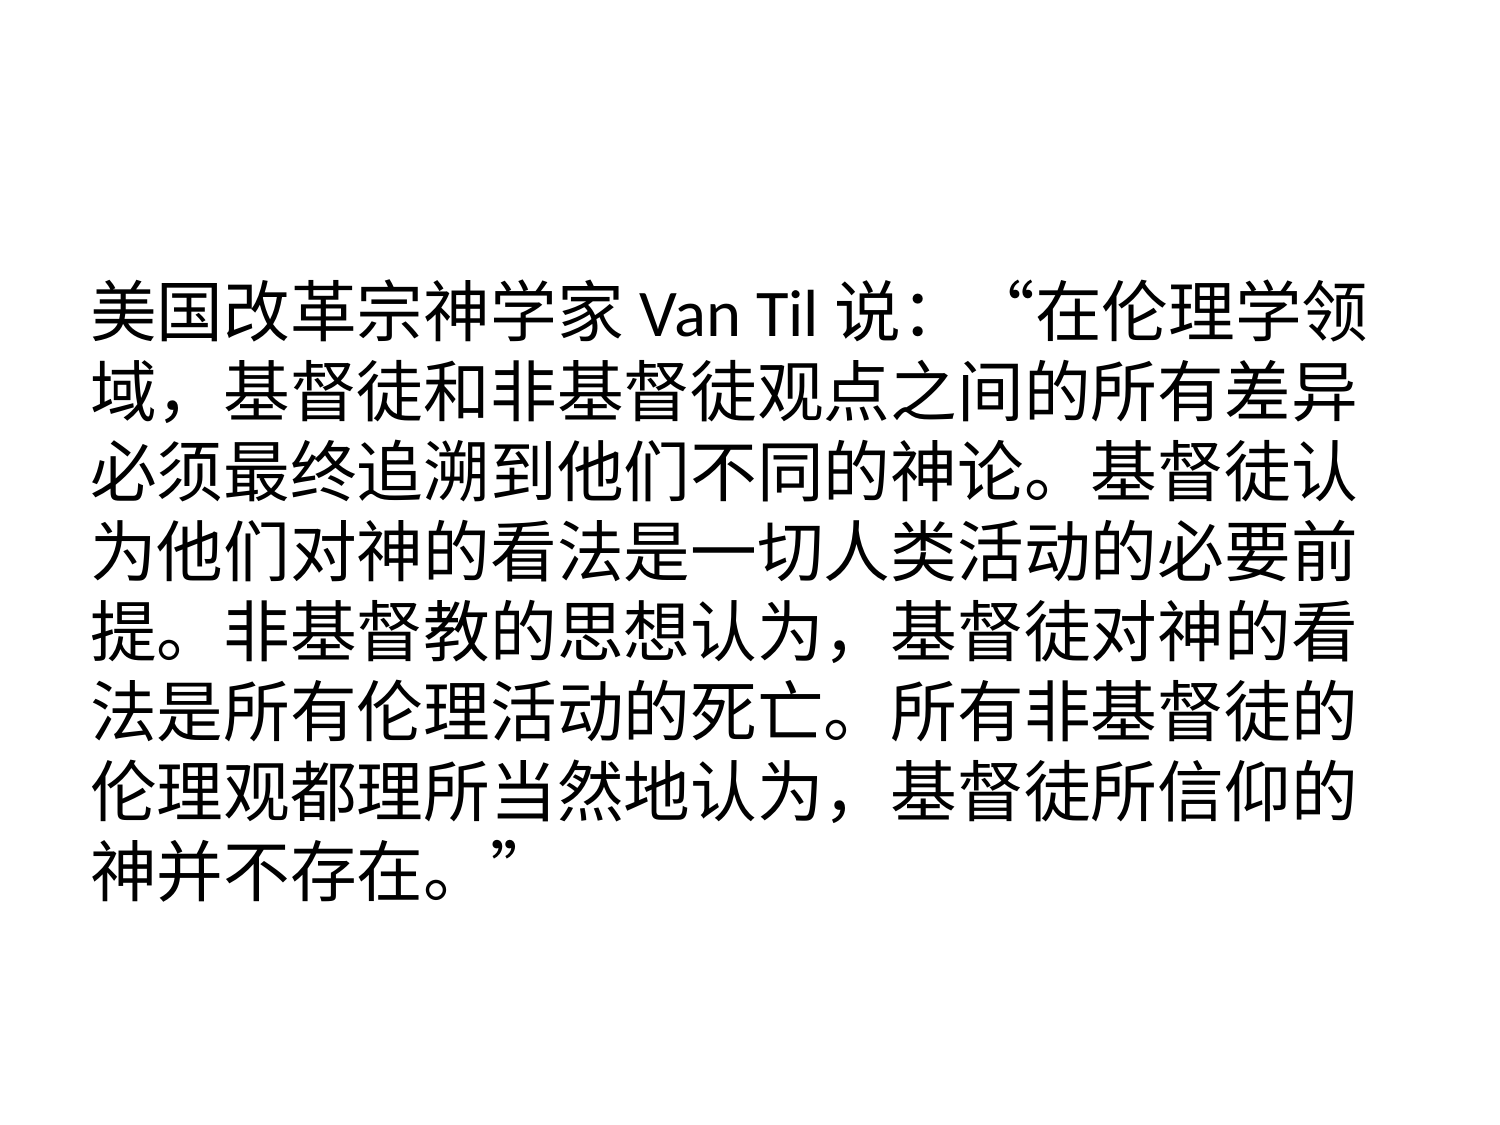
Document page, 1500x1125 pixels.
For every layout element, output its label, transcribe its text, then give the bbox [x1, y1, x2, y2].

list 美国改革宗神学家Van Til说：“在伦理学领域，基督徒和非基督徒观点之间的所有差异必须最终追溯到他们不同的神论。基督徒认为他们对神的看法是一切人类活动的必要前提。非基督教的思想认为，基督徒对神的看法是所有伦理活动的死亡。所有非基督徒的伦理观都理所当然地认为，基督徒所信仰的神并不存在。” [75, 262, 1425, 1005]
